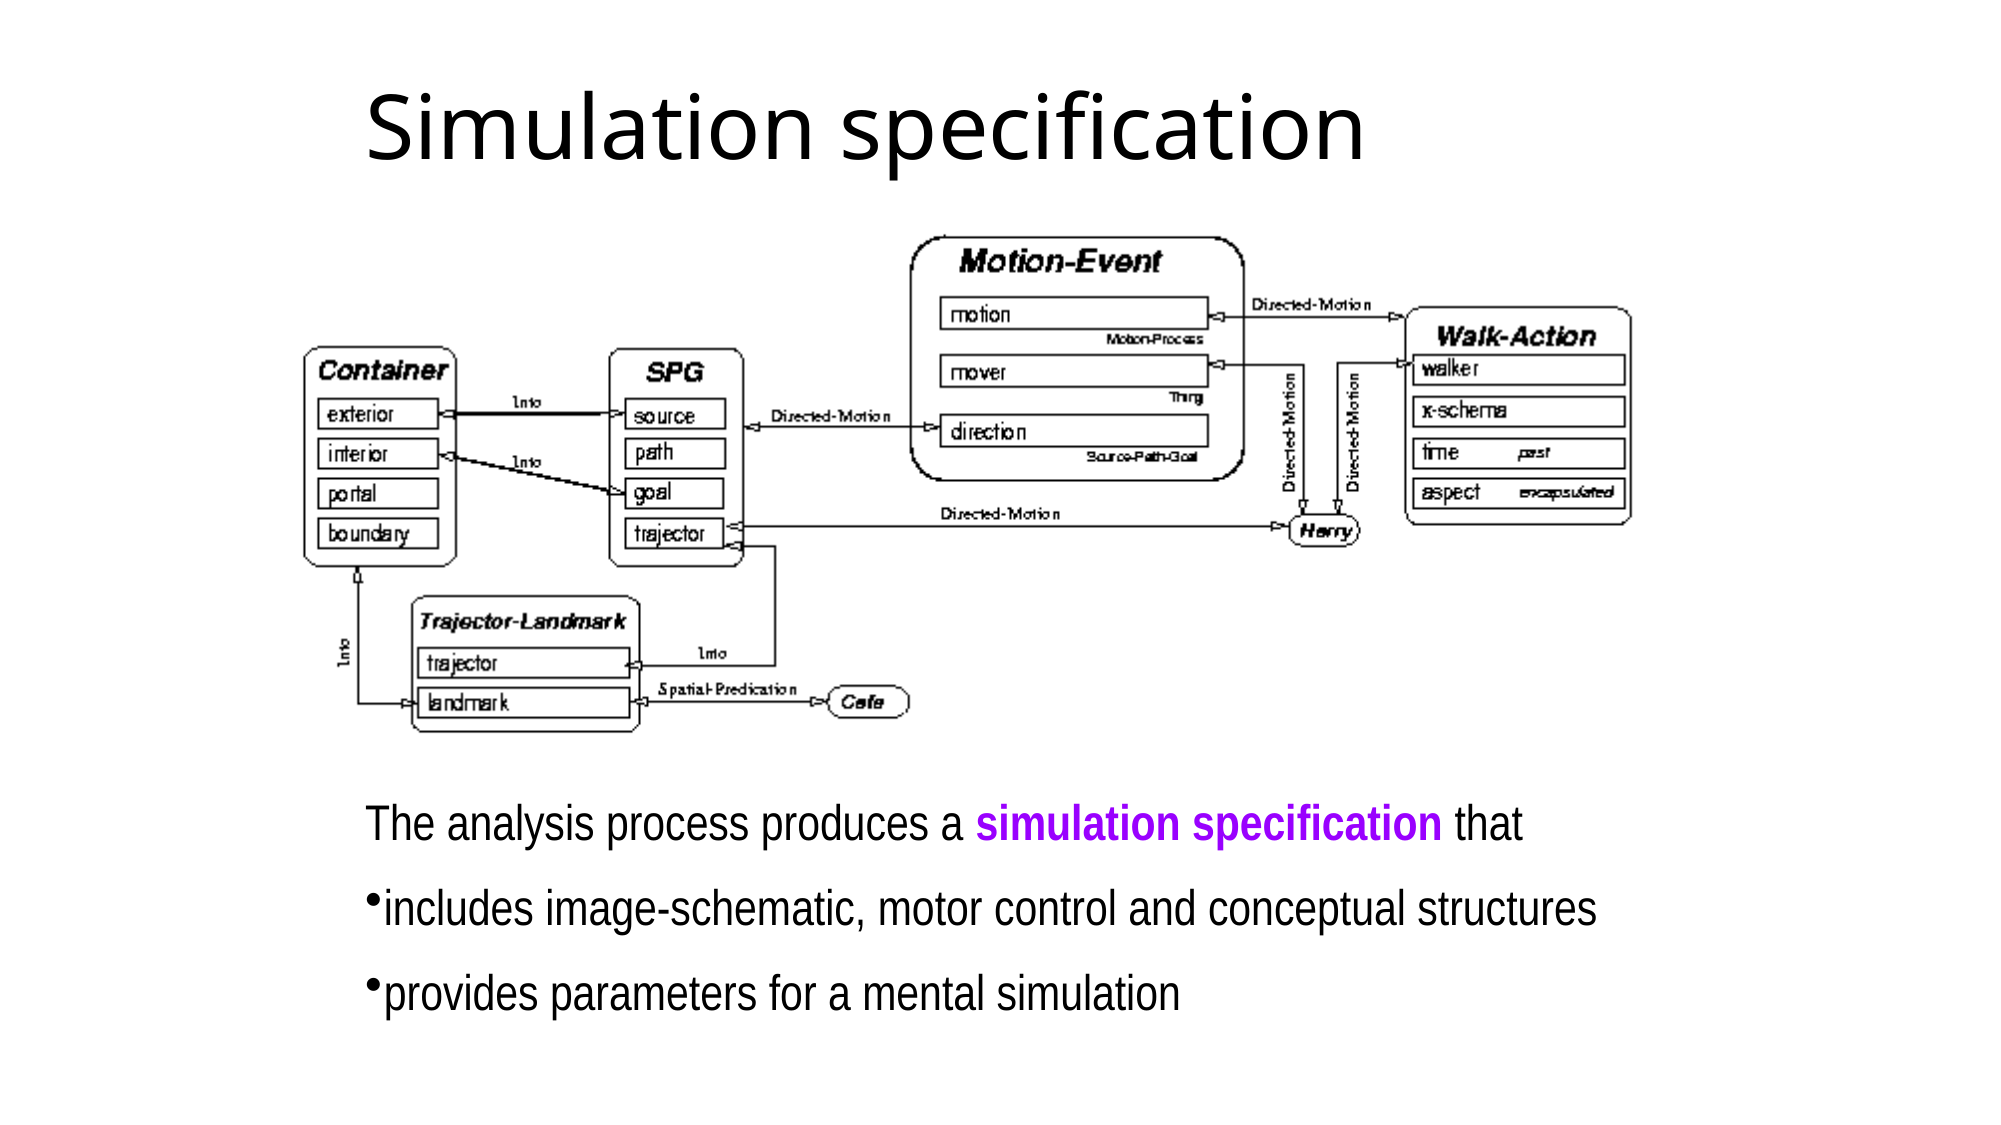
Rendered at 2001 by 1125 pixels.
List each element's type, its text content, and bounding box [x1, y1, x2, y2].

text_box The analysis process produces a simulation specification that includes image-schematic, motor control and conceptual structures provides parameters for a mental simulation [349, 782, 1679, 1028]
title Simulation specification [350, 74, 1625, 188]
picture [276, 197, 1730, 761]
